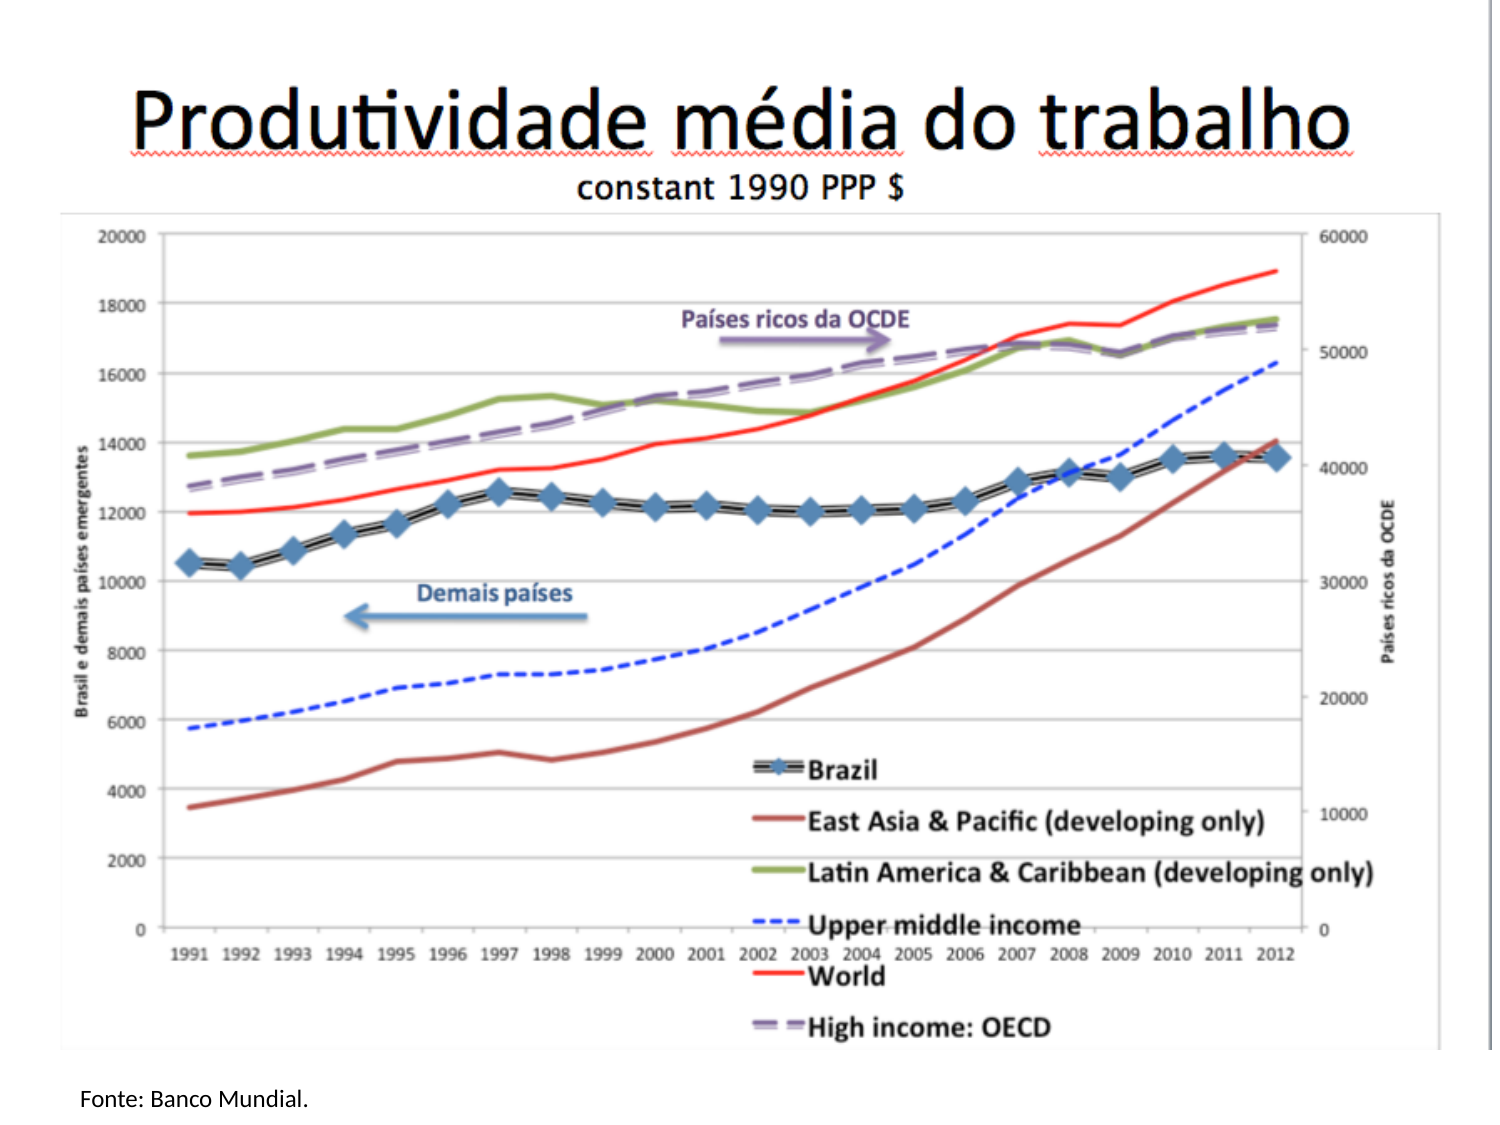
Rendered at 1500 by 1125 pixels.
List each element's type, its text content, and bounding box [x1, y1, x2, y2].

picture [3, 0, 1493, 1051]
text_box Fonte: Banco Mundial. [65, 1075, 325, 1120]
